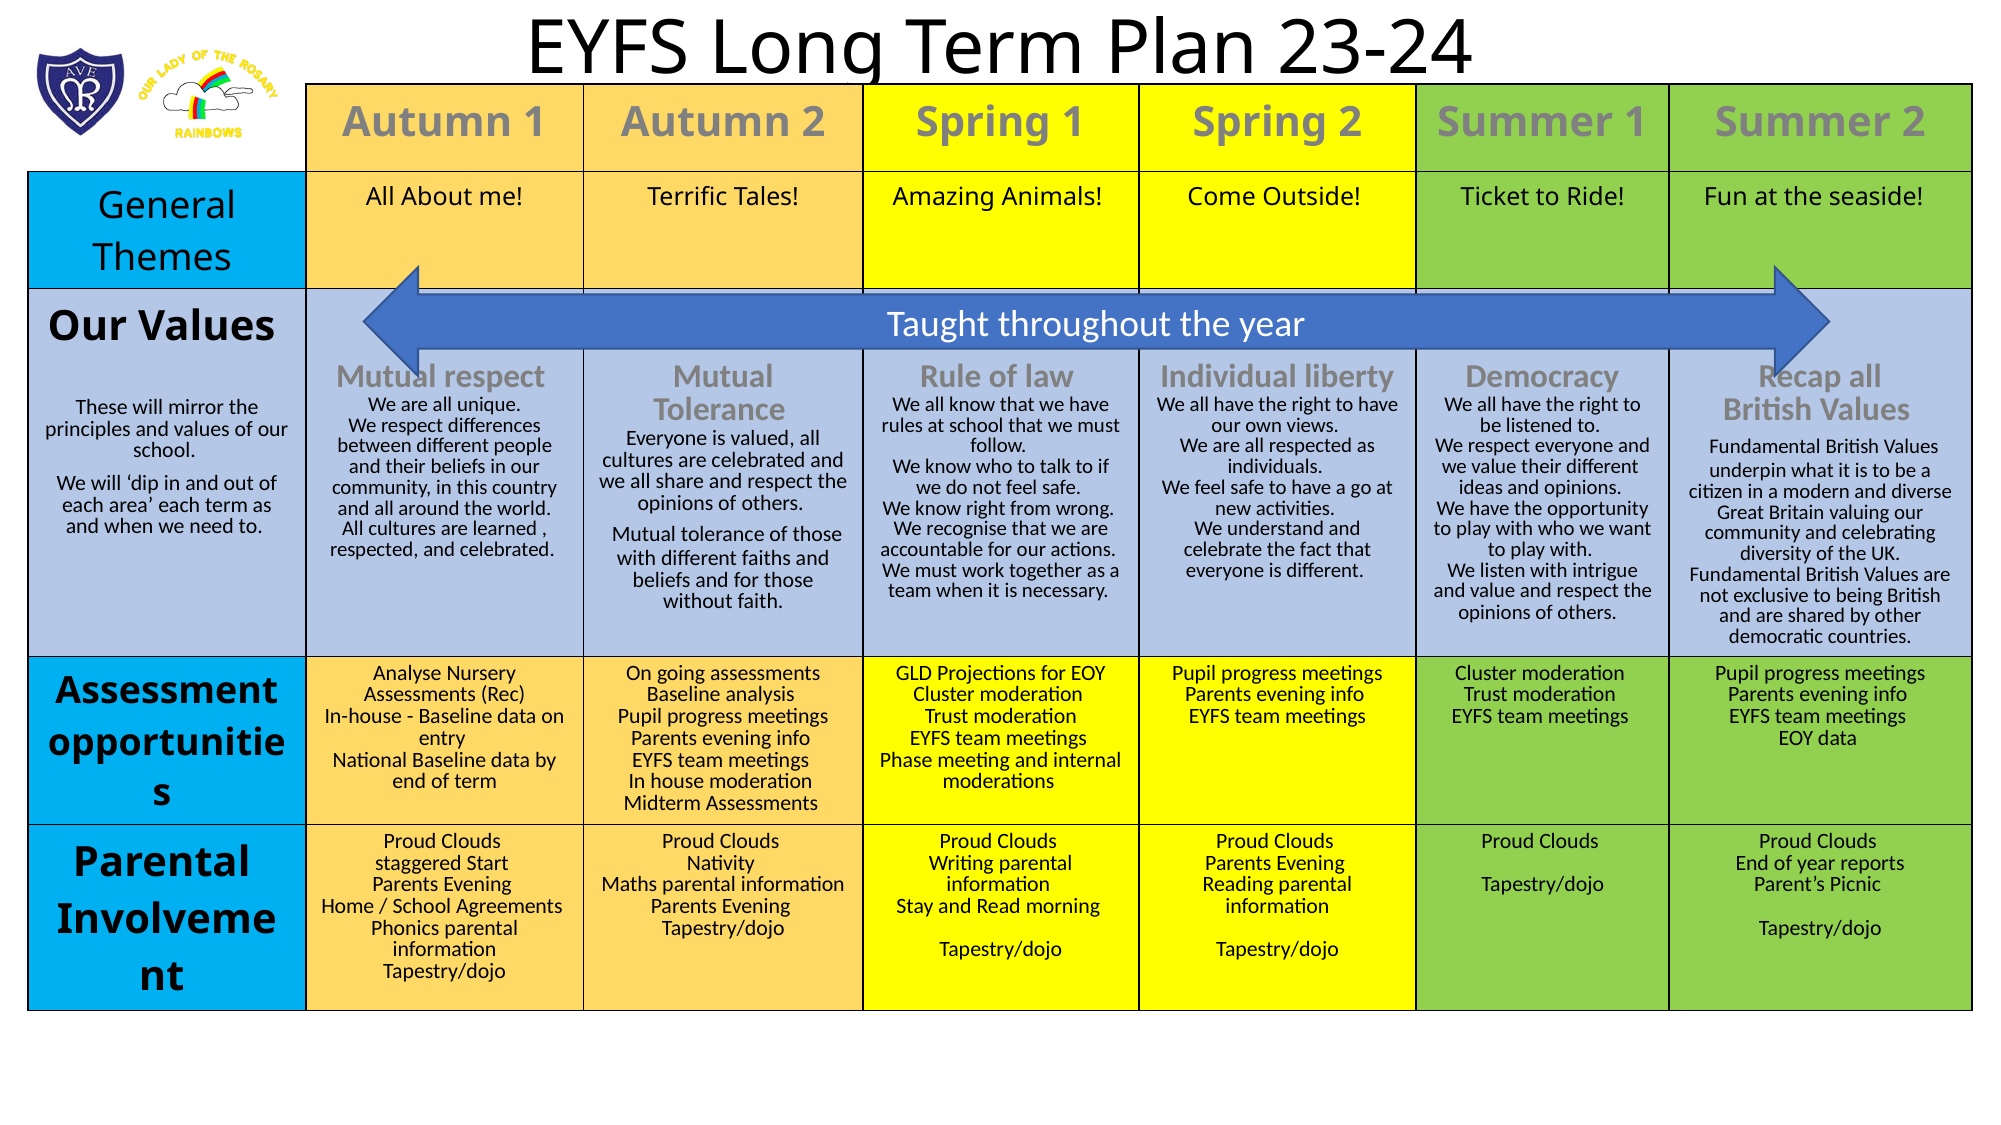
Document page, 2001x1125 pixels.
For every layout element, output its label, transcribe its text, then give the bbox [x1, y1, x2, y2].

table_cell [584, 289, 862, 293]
table_cell Ticket to Ride! [1417, 172, 1668, 288]
table_cell Mutual respect We are all unique. We respect differences between different people and their beliefs in our community, in this country and all around the world. All cultures are learned , respected, and celebrated. [307, 289, 583, 656]
table_cell Analyse Nursery Assessments (Rec) In-house - Baseline data on entry National Baseline data by end of term [307, 657, 583, 824]
table_cell Proud Clouds Tapestry/dojo [1417, 825, 1668, 1010]
table_cell Mutual Tolerance Everyone is valued, all cultures are celebrated and we all share and respect the opinions of others. Mutual tolerance of those with different faiths and beliefs and for those without faith. [584, 350, 862, 656]
table_cell General Themes [29, 172, 305, 288]
table_cell Cluster moderation Trust moderation EYFS team meetings [1417, 657, 1668, 824]
table_header Summer 1 [1417, 85, 1668, 171]
table_cell Recap all British Values Fundamental British Values underpin what it is to be a citizen in a modern and diverse Great Britain valuing our community and celebrating diversity of the UK. Fundamental British Values are not exclusive to being British and are shared by other democratic countries. [1670, 289, 1971, 656]
table_cell Rule of law We all know that we have rules at school that we must follow. We know who to talk to if we do not feel safe. We know right from wrong. We recognise that we are accountable for our actions. We must work together as a team when it is necessary. [864, 350, 1138, 656]
table_header Spring 1 [864, 85, 1138, 171]
table_cell Fun at the seaside! [1670, 172, 1971, 288]
table_cell GLD Projections for EOY Cluster moderation Trust moderation EYFS team meetings Phase meeting and internal moderations [864, 657, 1138, 824]
text_box Taught throughout the year [362, 264, 1831, 379]
table_header Autumn 1 [307, 85, 583, 171]
table_cell Amazing Animals! [864, 172, 1138, 288]
picture [28, 45, 133, 150]
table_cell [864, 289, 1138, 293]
table_header Summer 2 [1670, 85, 1971, 171]
table_cell Terrific Tales! [584, 172, 862, 288]
table_cell Our Values These will mirror the principles and values of our school. We will ‘dip in and out of each area’ each term as and when we need to. [29, 289, 305, 656]
picture [137, 44, 279, 151]
table_cell Pupil progress meetings Parents evening info EYFS team meetings [1140, 657, 1415, 824]
table_cell Democracy We all have the right to be listened to. We respect everyone and we value their different ideas and opinions. We have the opportunity to play with who we want to play with. We listen with intrigue and value and respect the opinions of others. [1417, 350, 1668, 656]
table_cell Parental Involvement [29, 825, 305, 1010]
table_cell Come Outside! [1140, 172, 1415, 288]
text_box EYFS Long Term Plan 23-24 [137, 0, 1863, 84]
table_cell Proud Clouds staggered Start Parents Evening Home / School Agreements Phonics parental information Tapestry/dojo [307, 825, 583, 1010]
table_cell On going assessments Baseline analysis Pupil progress meetings Parents evening info EYFS team meetings In house moderation Midterm Assessments [584, 657, 862, 824]
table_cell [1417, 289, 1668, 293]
table_cell Proud Clouds Nativity Maths parental information Parents Evening Tapestry/dojo [584, 825, 862, 1010]
table_cell All About me! [307, 172, 583, 288]
table_cell Pupil progress meetings Parents evening info EYFS team meetings EOY data [1670, 657, 1971, 824]
table_cell Proud Clouds End of year reports Parent’s Picnic Tapestry/dojo [1670, 825, 1971, 1010]
table_cell Proud Clouds Parents Evening Reading parental information Tapestry/dojo [1140, 825, 1415, 1010]
table_cell Individual liberty We all have the right to have our own views. We are all respected as individuals. We feel safe to have a go at new activities. We understand and celebrate the fact that everyone is different. [1140, 350, 1415, 656]
table_header Autumn 2 [584, 85, 862, 171]
table_cell Assessment opportunities [29, 657, 305, 824]
table_header Spring 2 [1140, 85, 1415, 171]
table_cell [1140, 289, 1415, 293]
table_cell Proud Clouds Writing parental information Stay and Read morning Tapestry/dojo [864, 825, 1138, 1010]
table_header [28, 84, 305, 171]
